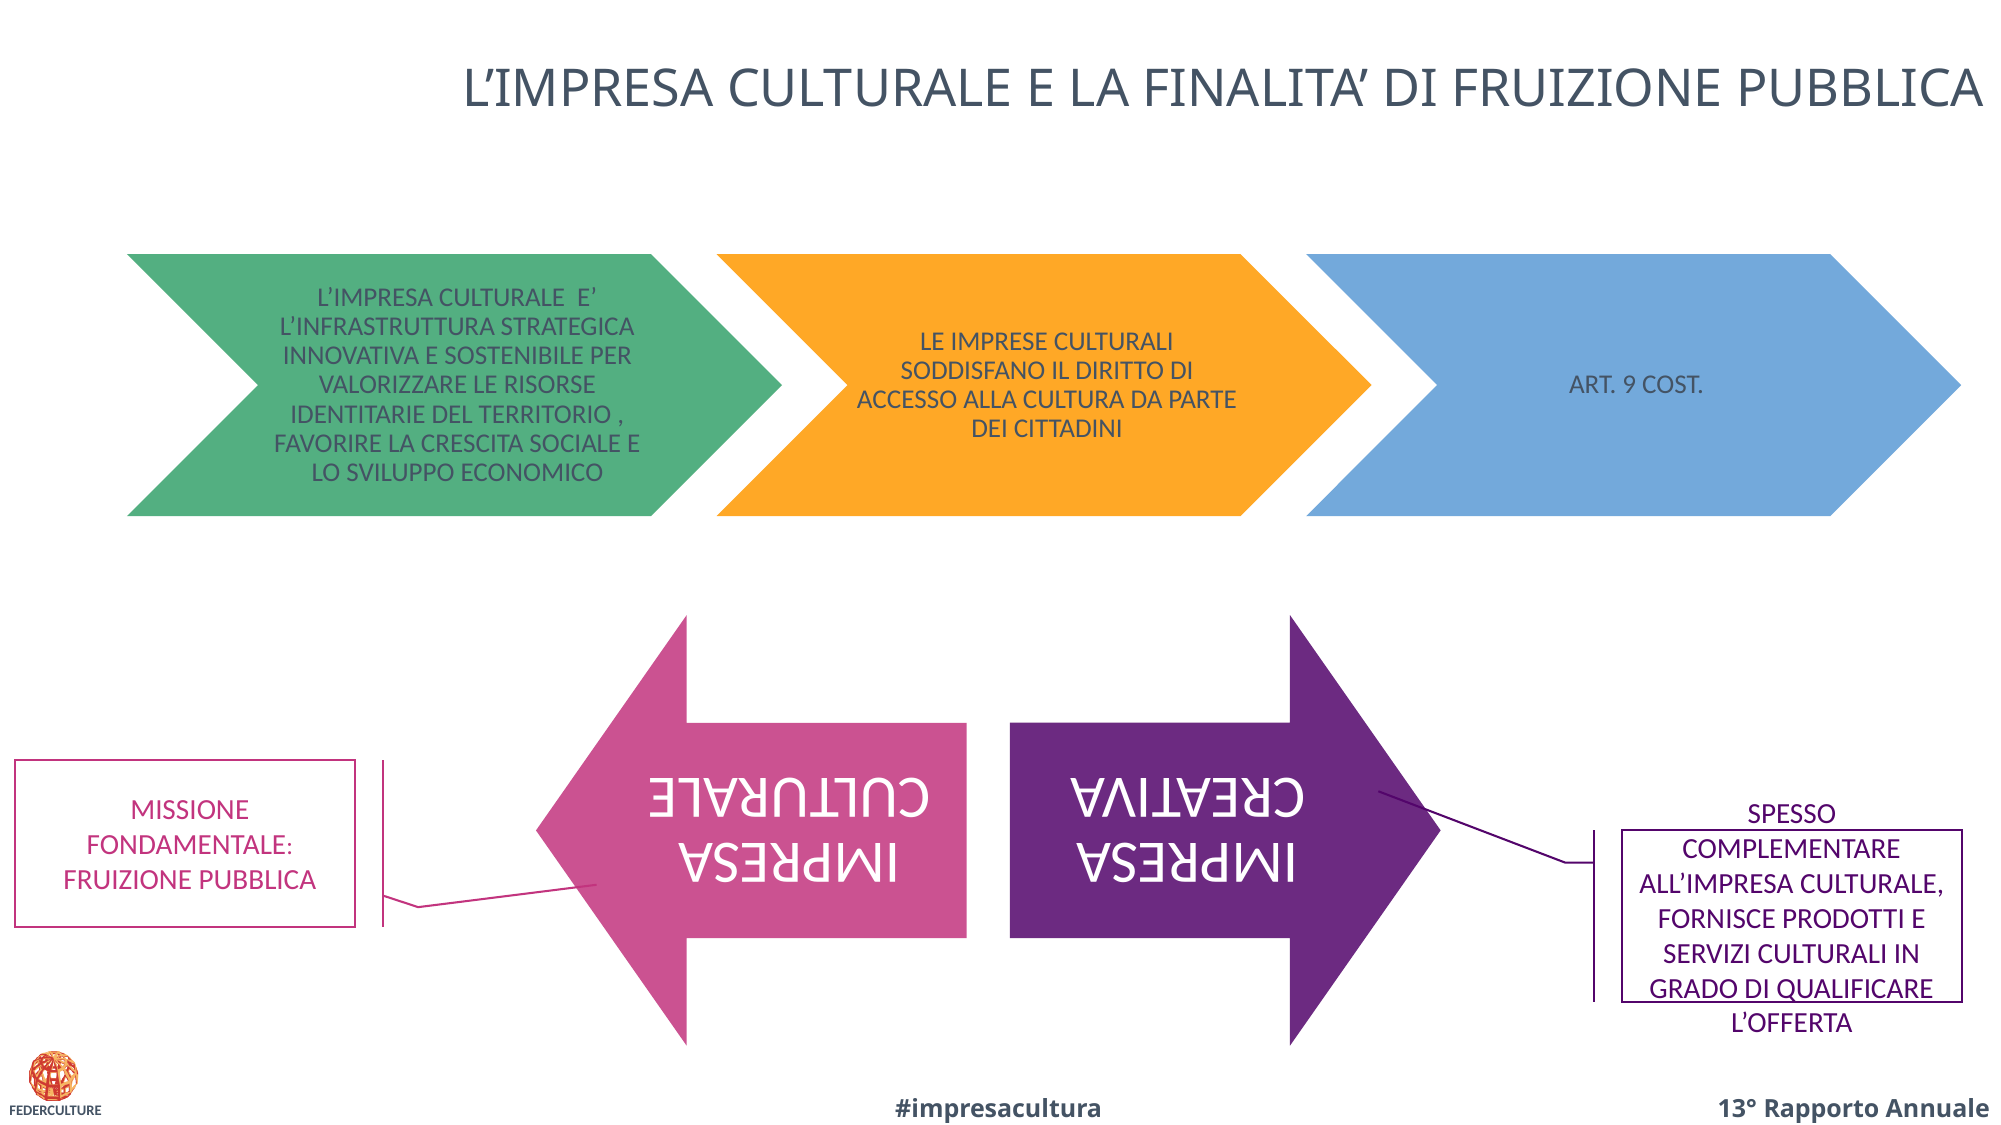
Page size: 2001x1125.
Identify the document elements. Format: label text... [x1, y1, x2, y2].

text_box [535, 927, 1441, 1108]
text_box MISSIONE FONDAMENTALE: FRUIZIONE PUBBLICA [44, 782, 126, 903]
text_box SPESSO COMPLEMENTARE ALL’IMPRESA CULTURALE, FORNISCE PRODOTTI E SERVIZI CULTURALI IN GRADO DI QUALIFICARE L’OFFERTA [1621, 829, 1963, 1003]
text_box [14, 759, 356, 928]
title L’IMPRESA CULTURALE E LA FINALITA’ DI FRUIZIONE PUBBLICA [1962, 31, 2000, 149]
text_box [126, 0, 1962, 927]
picture [28, 1049, 79, 1103]
